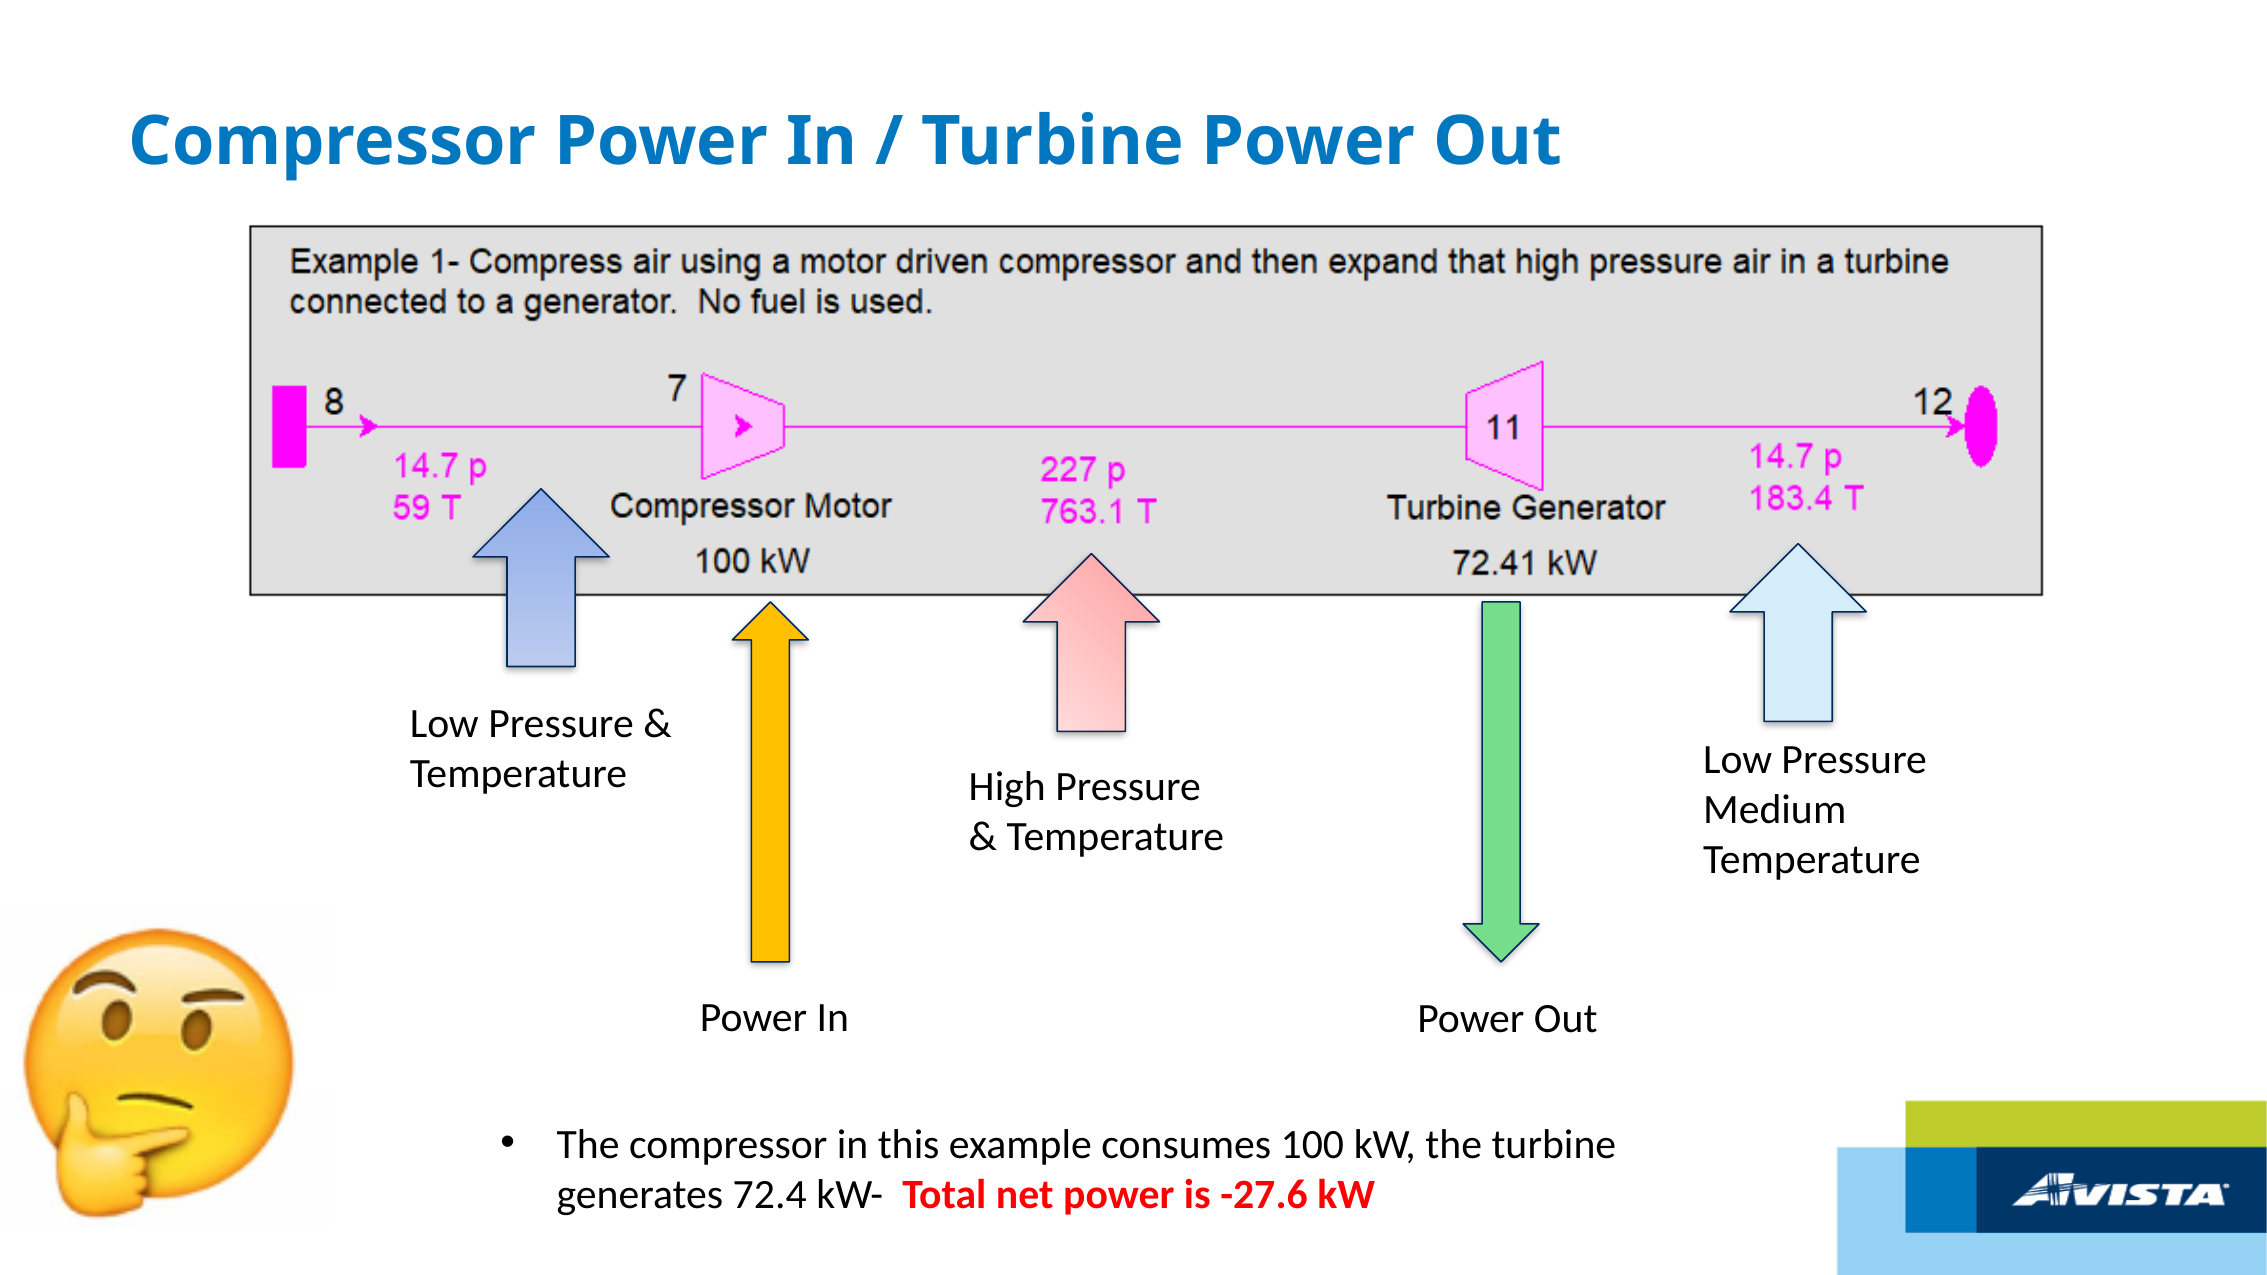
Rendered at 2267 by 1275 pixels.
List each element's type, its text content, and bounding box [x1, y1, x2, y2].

title Compressor Power In / Turbine Power Out [113, 50, 2154, 224]
text_box [1022, 613, 1161, 733]
text_box Power Out [1402, 983, 1645, 1049]
text_box The compressor in this example consumes 100 kW, the turbine generates 72.4 kW- Total net power is -27.6 kW [485, 1108, 1781, 1224]
text_box [1462, 613, 1540, 963]
text_box [1763, 613, 1834, 723]
text_box Power In [685, 982, 883, 1048]
text_box [506, 613, 576, 668]
picture [0, 0, 2267, 1275]
text_box Low Pressure & Temperature [394, 688, 688, 804]
text_box High Pressure & Temperature [954, 751, 1247, 867]
text_box [731, 613, 810, 963]
text_box Low Pressure Medium Temperature [1688, 724, 1964, 890]
